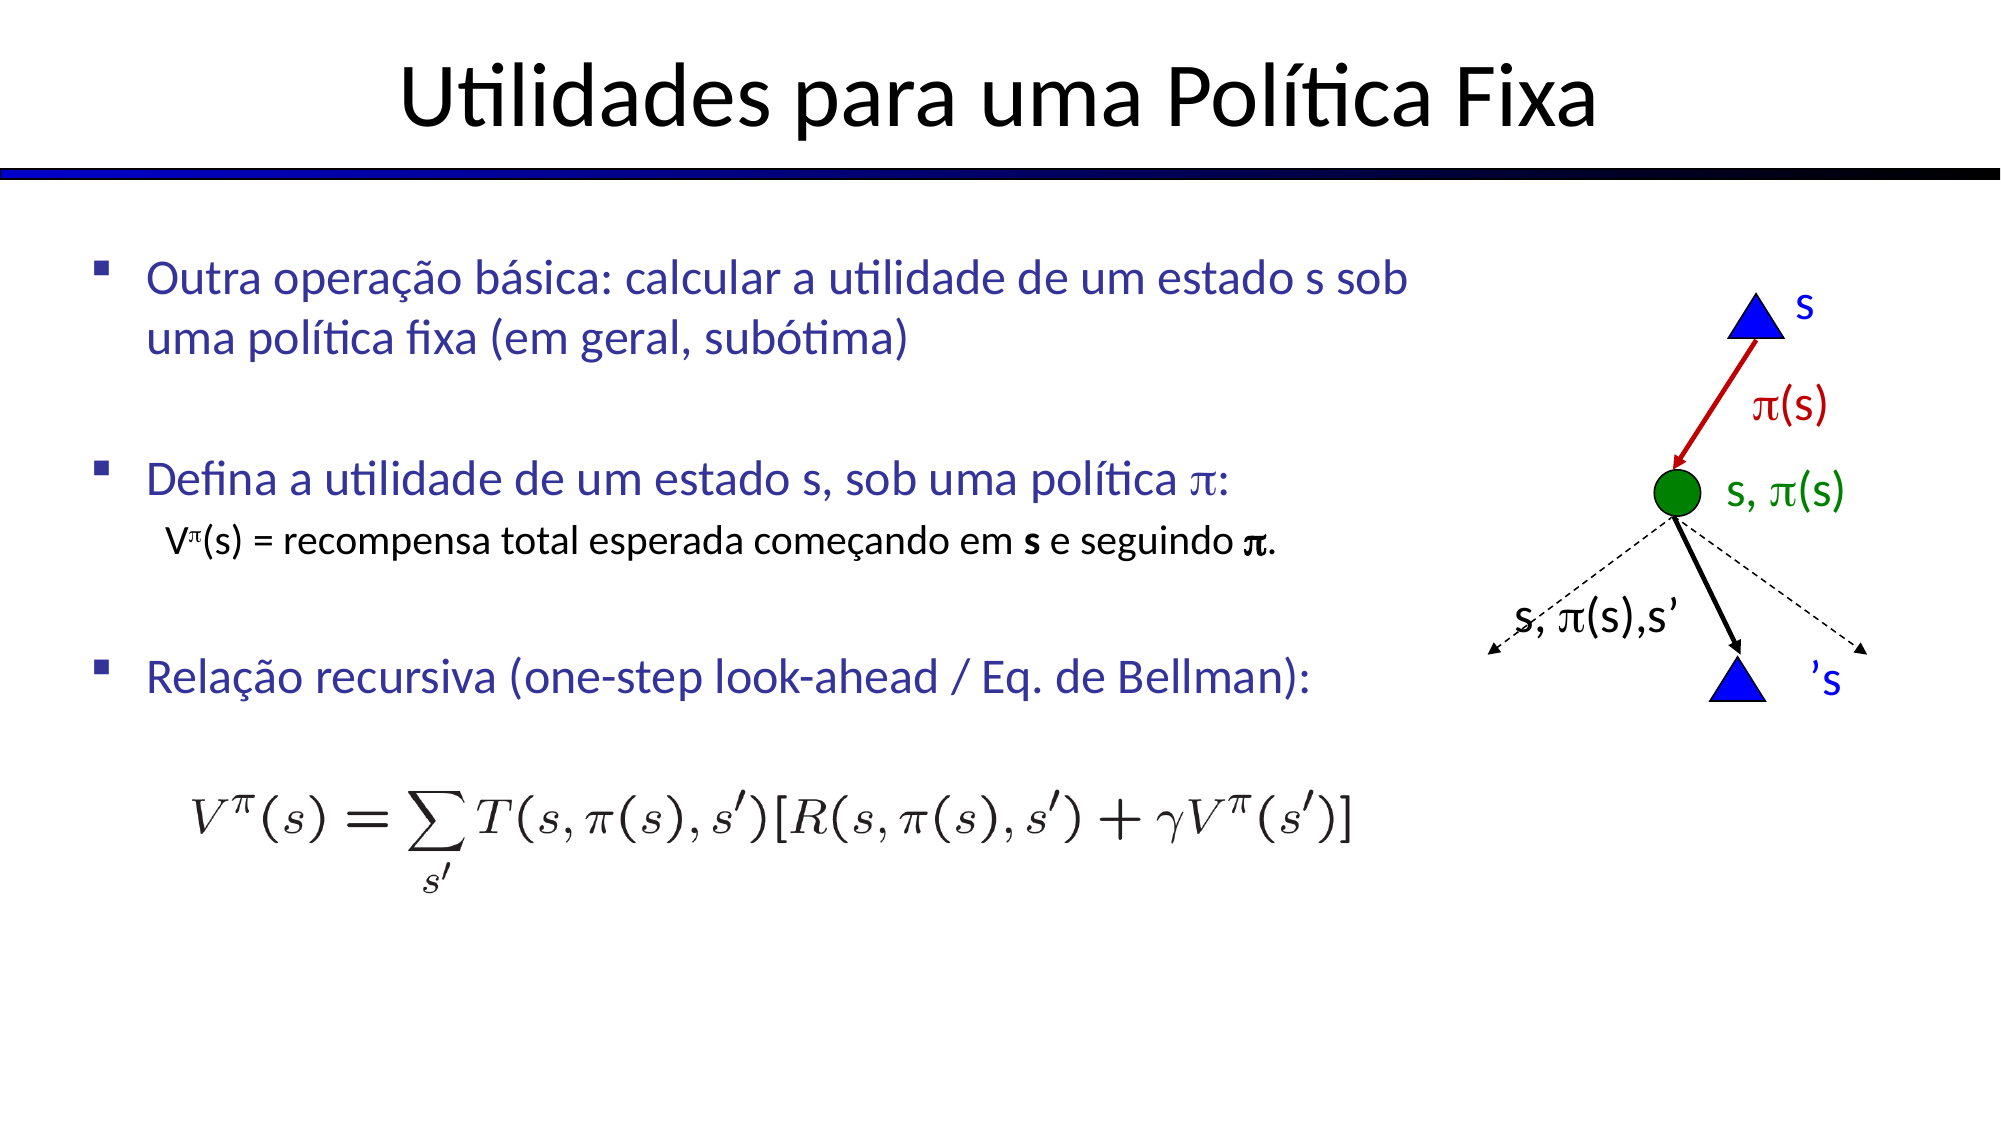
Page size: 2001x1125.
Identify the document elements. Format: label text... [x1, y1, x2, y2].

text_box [1487, 262, 1913, 715]
picture [189, 787, 1351, 894]
list Outra operação básica: calcular a utilidade de um estado s sob uma política fixa (em geral, subótima) Defina a utilidade de um estado s, sob uma política : V(s) = recompensa total esperada começando em s e seguindo . Relação recursiva (one-step look-ahead / Eq. de Bellman): [74, 237, 1426, 981]
title Utilidades para uma Política Fixa [0, 0, 2000, 184]
